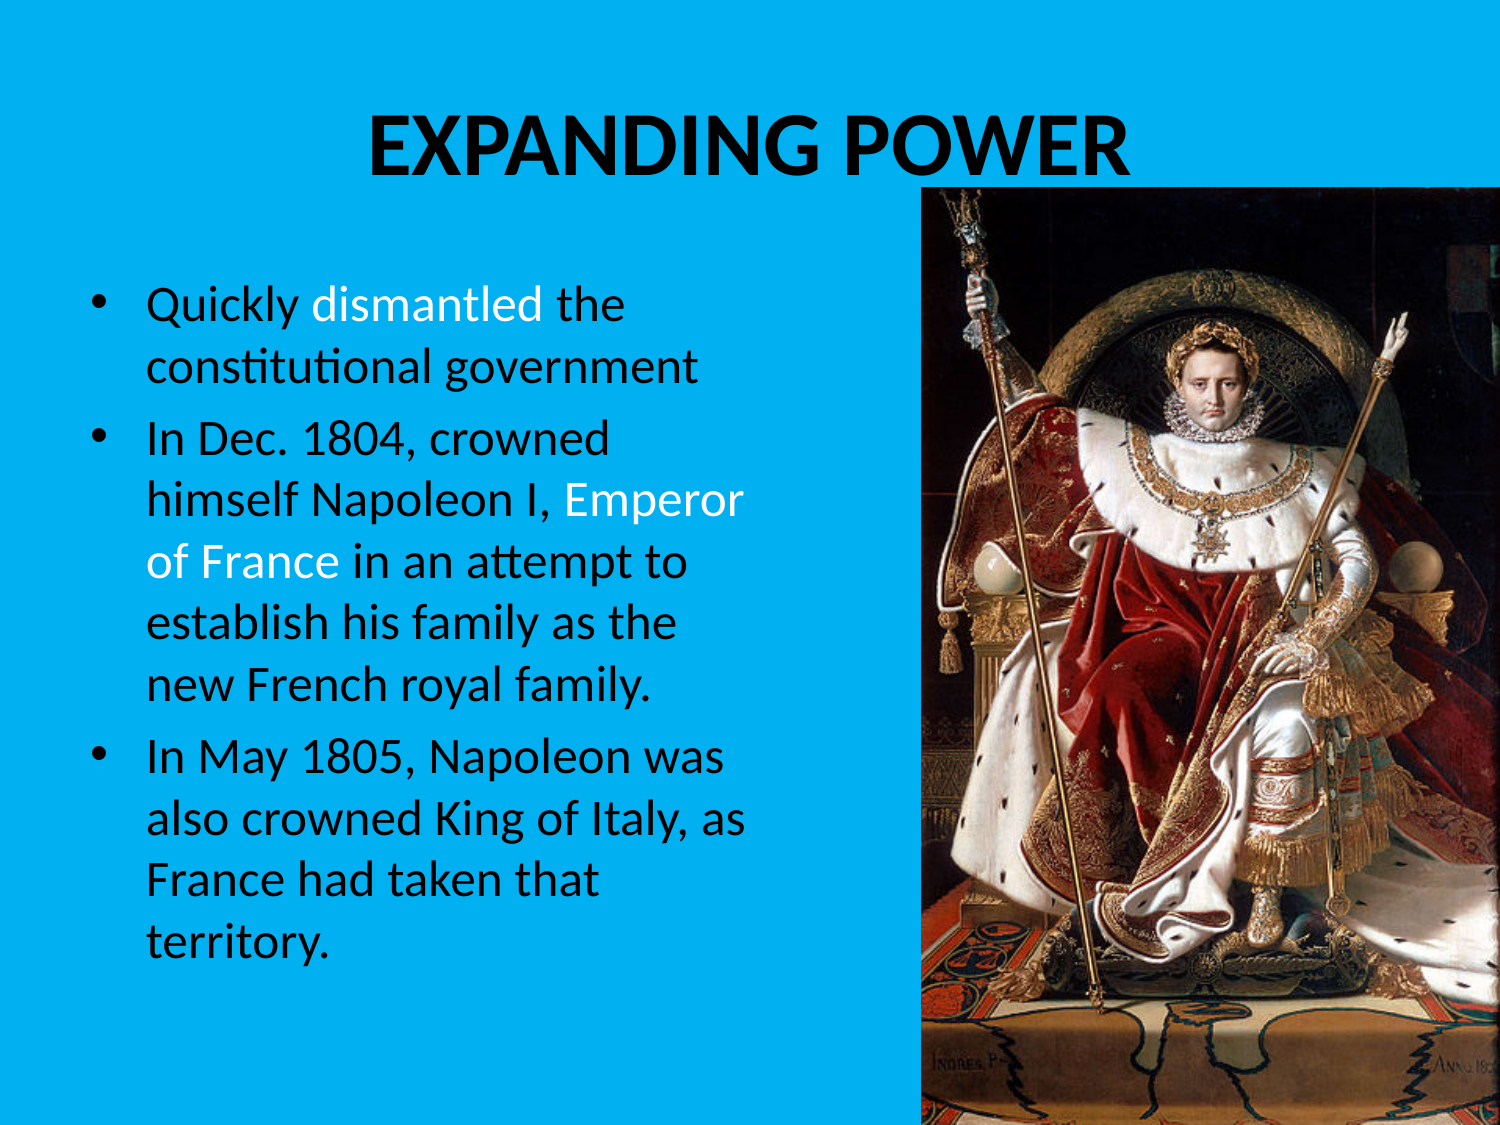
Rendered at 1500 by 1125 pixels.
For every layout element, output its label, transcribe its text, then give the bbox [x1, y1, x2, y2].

picture [922, 188, 1500, 1125]
list Quickly dismantled the constitutional government In Dec. 1804, crowned himself Napoleon I, Emperor of France in an attempt to establish his family as the new French royal family. In May 1805, Napoleon was also crowned King of Italy, as France had taken that territory. [75, 262, 763, 1005]
title EXPANDING POWER [75, 45, 1425, 233]
